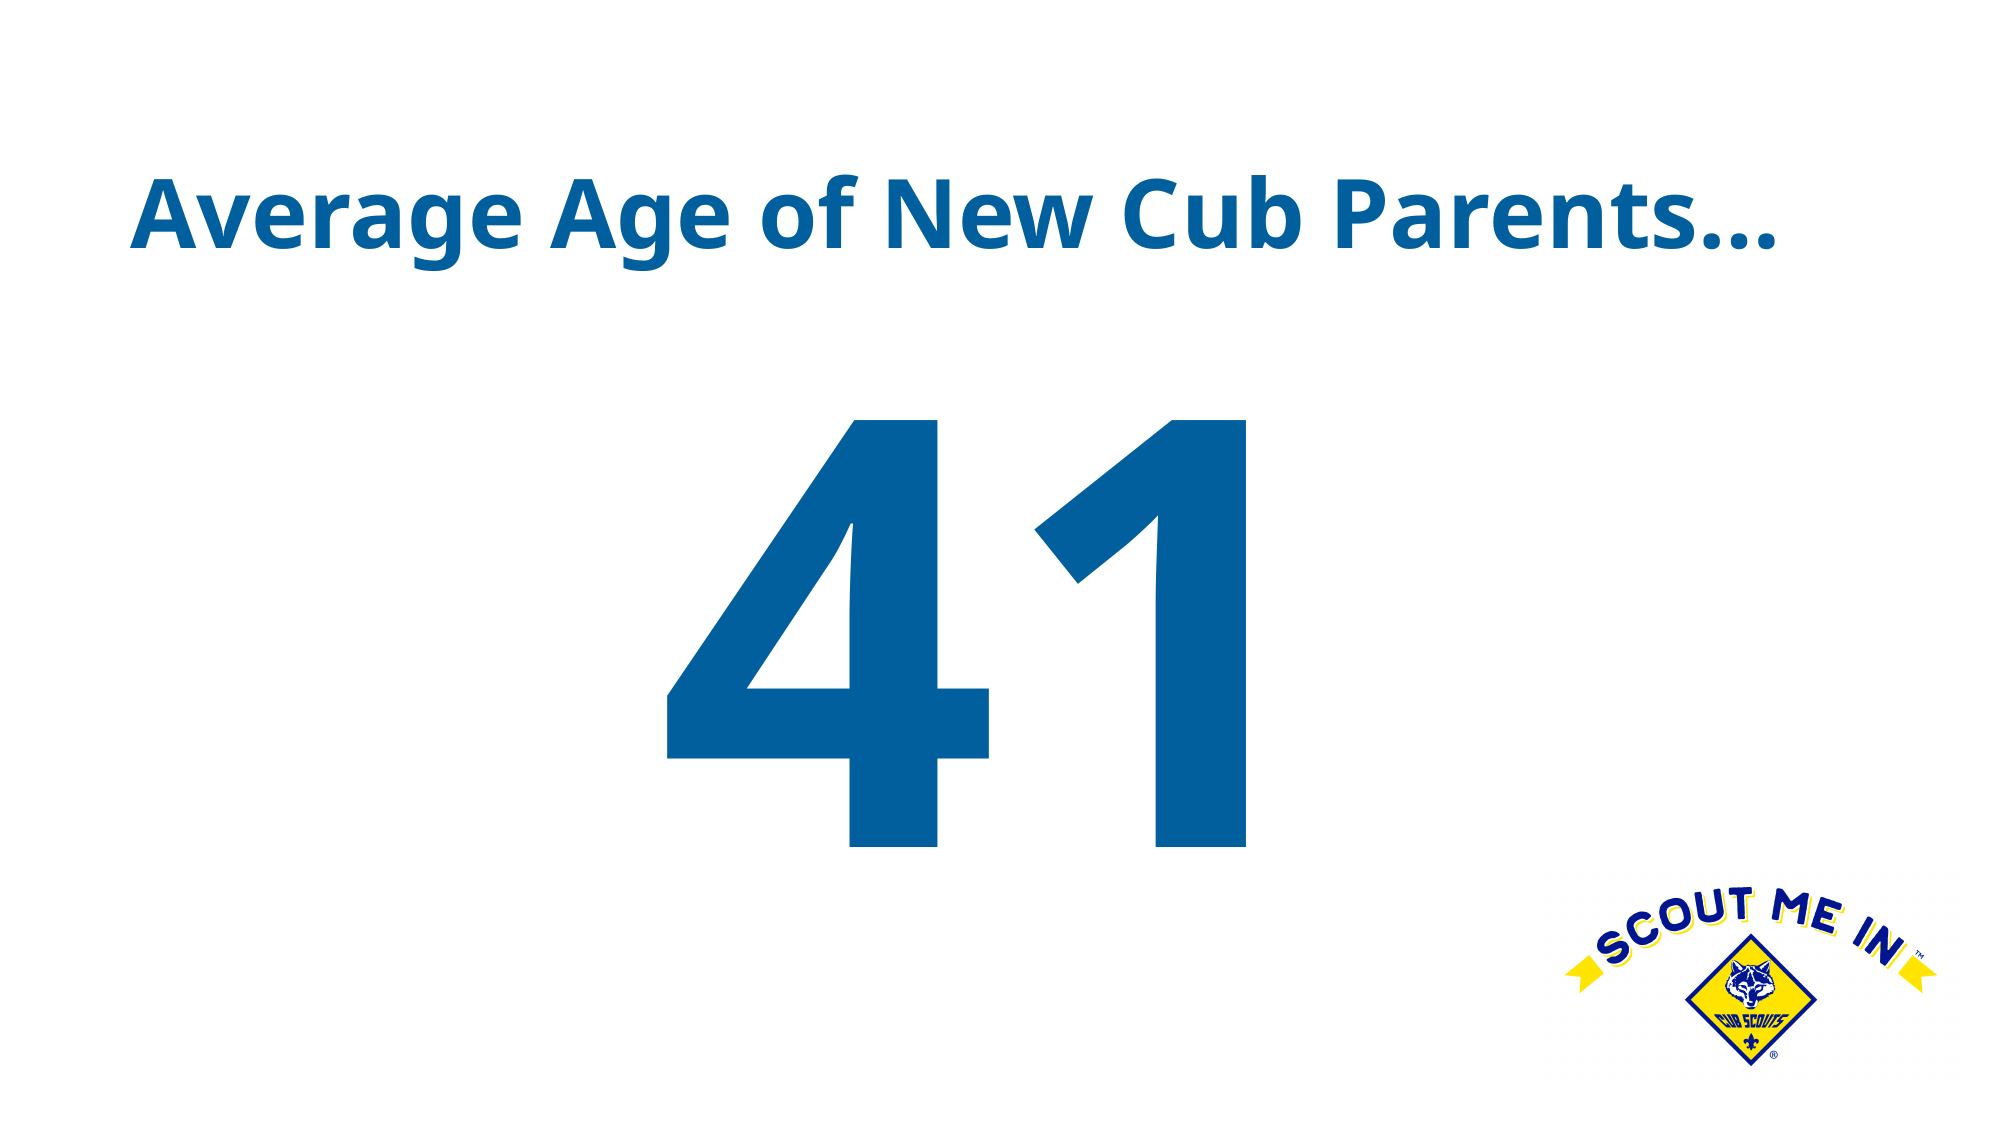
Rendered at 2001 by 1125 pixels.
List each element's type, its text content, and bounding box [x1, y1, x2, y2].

text_box Average Age of New Cub Parents… [115, 59, 1863, 278]
picture [1539, 863, 1963, 1080]
title 41 [136, 516, 1862, 985]
